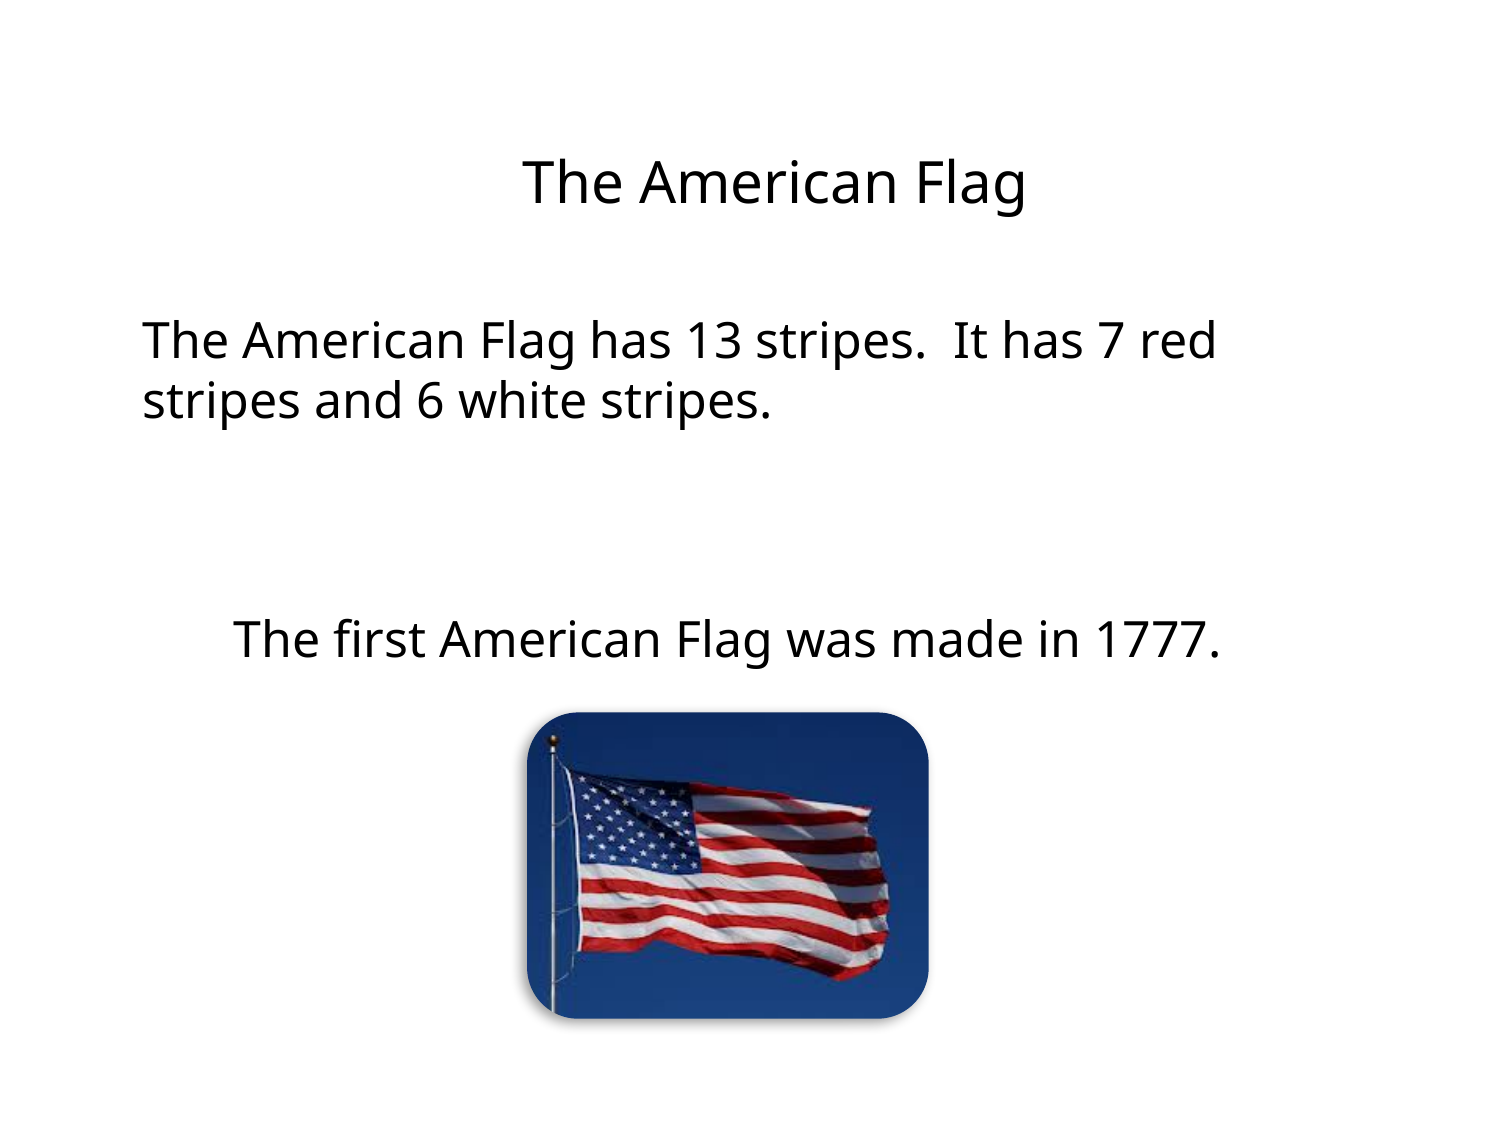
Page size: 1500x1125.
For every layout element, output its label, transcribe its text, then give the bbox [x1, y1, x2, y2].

text_box The first American Flag was made in 1777. [218, 599, 1238, 675]
text_box The American Flag has 13 stripes. It has 7 red stripes and 6 white stripes. [127, 301, 1328, 437]
text_box The American Flag [507, 137, 1044, 223]
picture [526, 712, 929, 1019]
